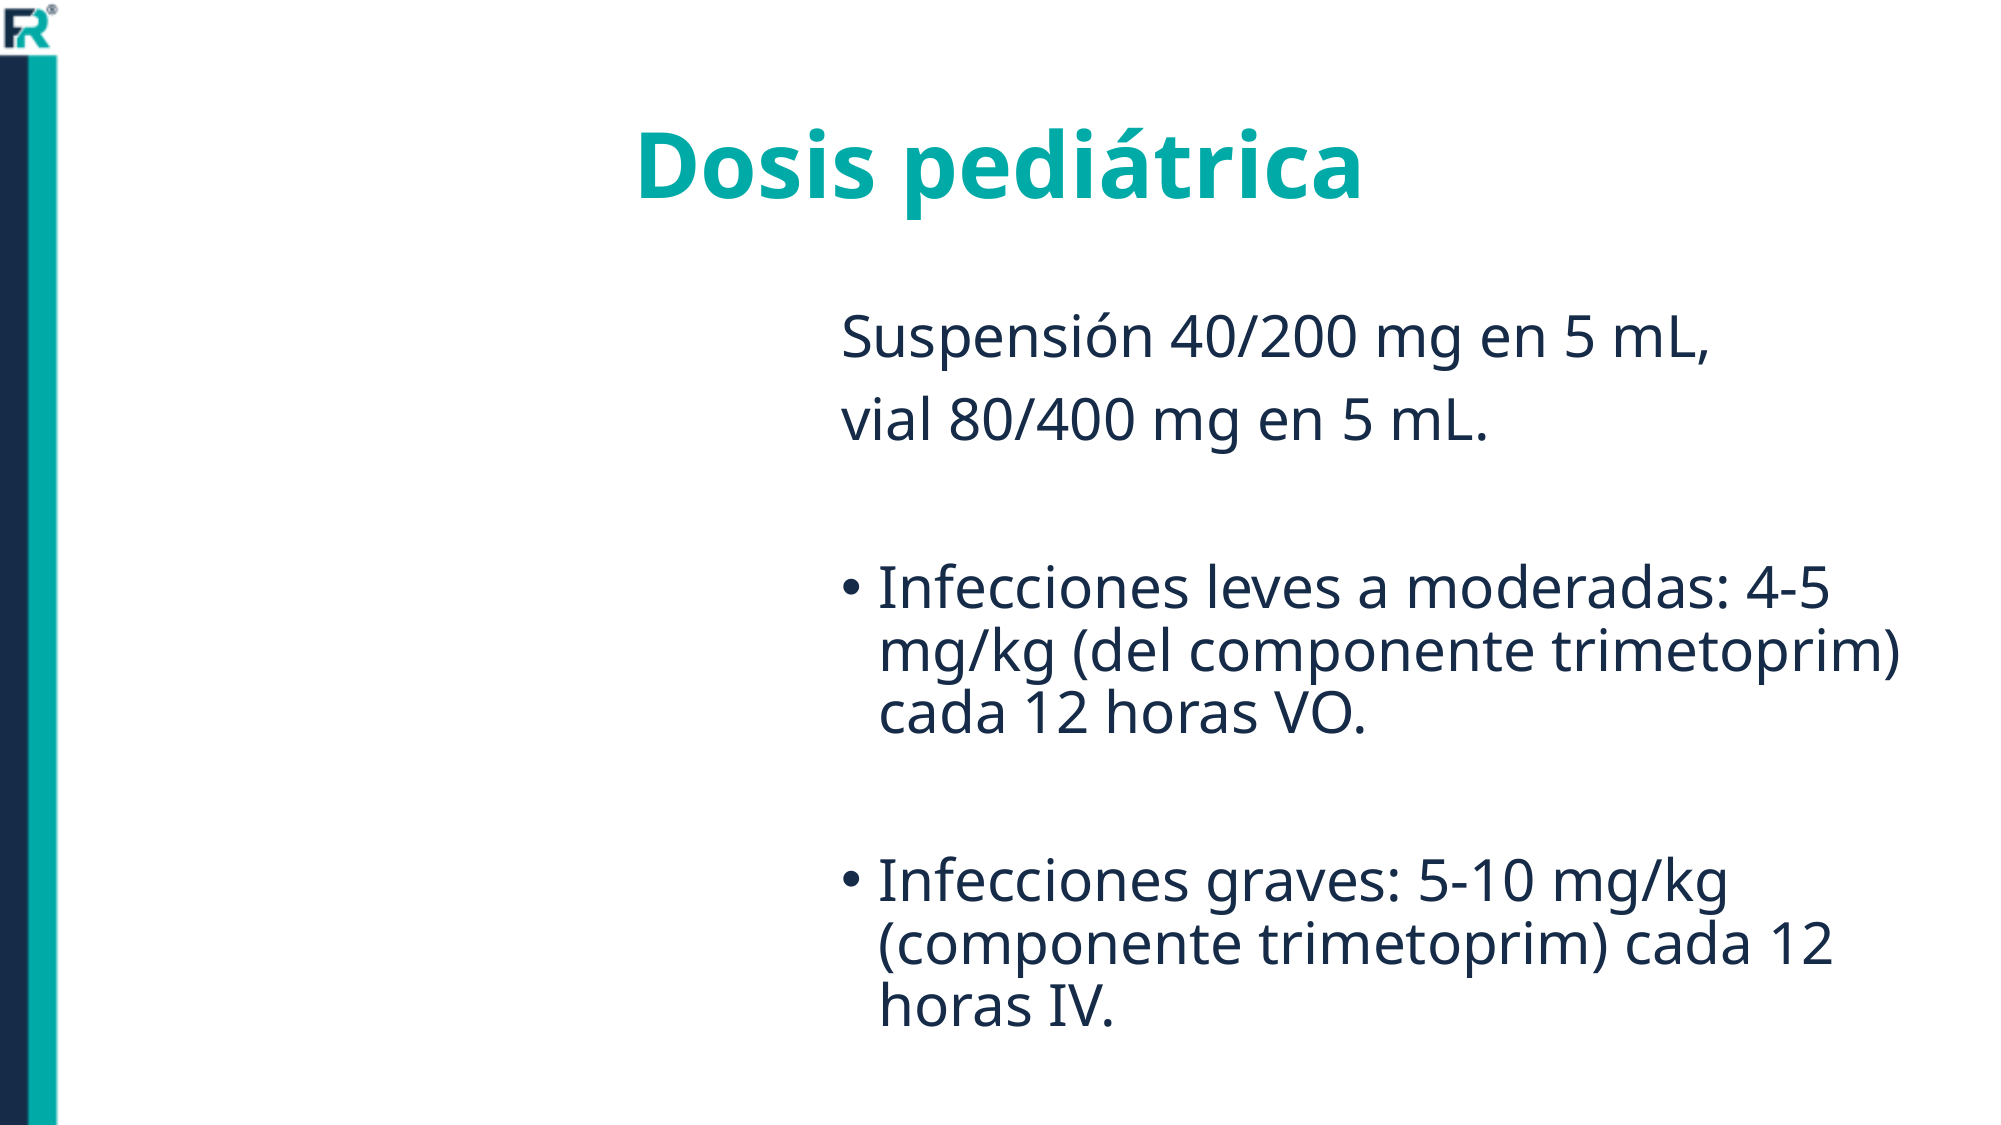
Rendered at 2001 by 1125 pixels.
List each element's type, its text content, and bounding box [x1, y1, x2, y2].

title Dosis pediátrica [137, 59, 1863, 278]
picture [0, 0, 2001, 1125]
list Suspensión 40/200 mg en 5 mL, vial 80/400 mg en 5 mL. Infecciones leves a moderadas: 4-5 mg/kg (del componente trimetoprim) cada 12 horas VO. Infecciones graves: 5-10 mg/kg (componente trimetoprim) cada 12 horas IV. [826, 299, 1966, 1090]
